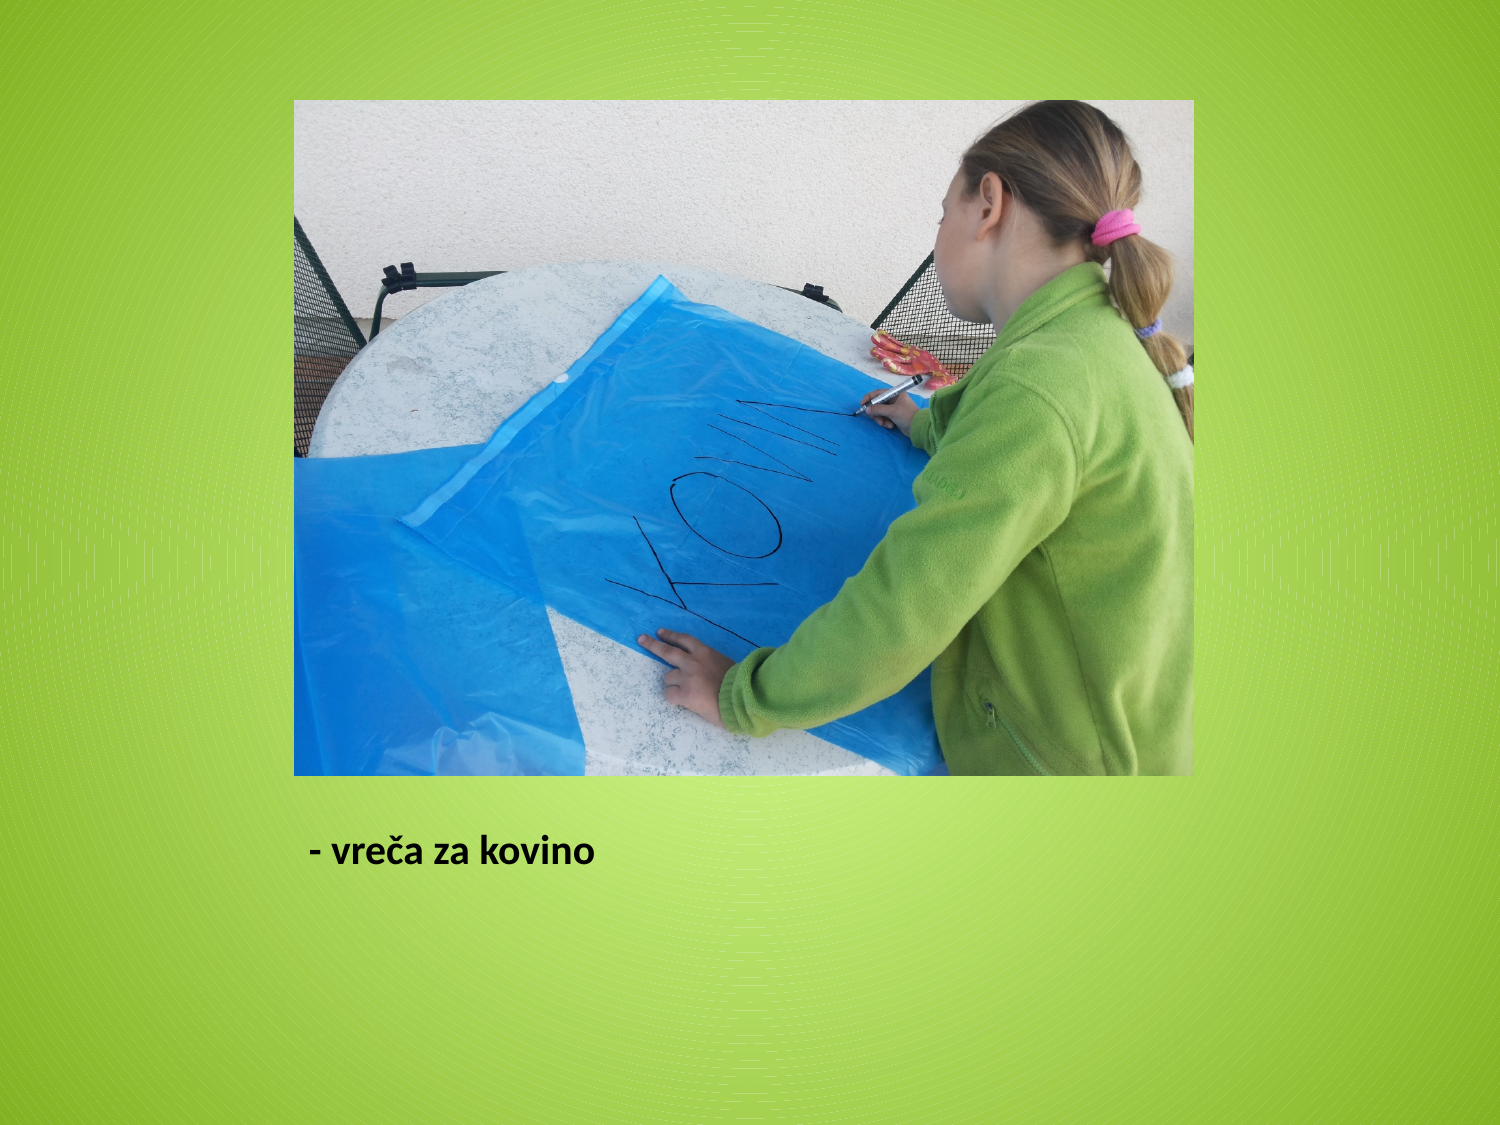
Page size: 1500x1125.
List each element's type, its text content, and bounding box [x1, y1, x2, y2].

picture [293, 100, 1195, 776]
title - vreča za kovino [293, 787, 1195, 881]
